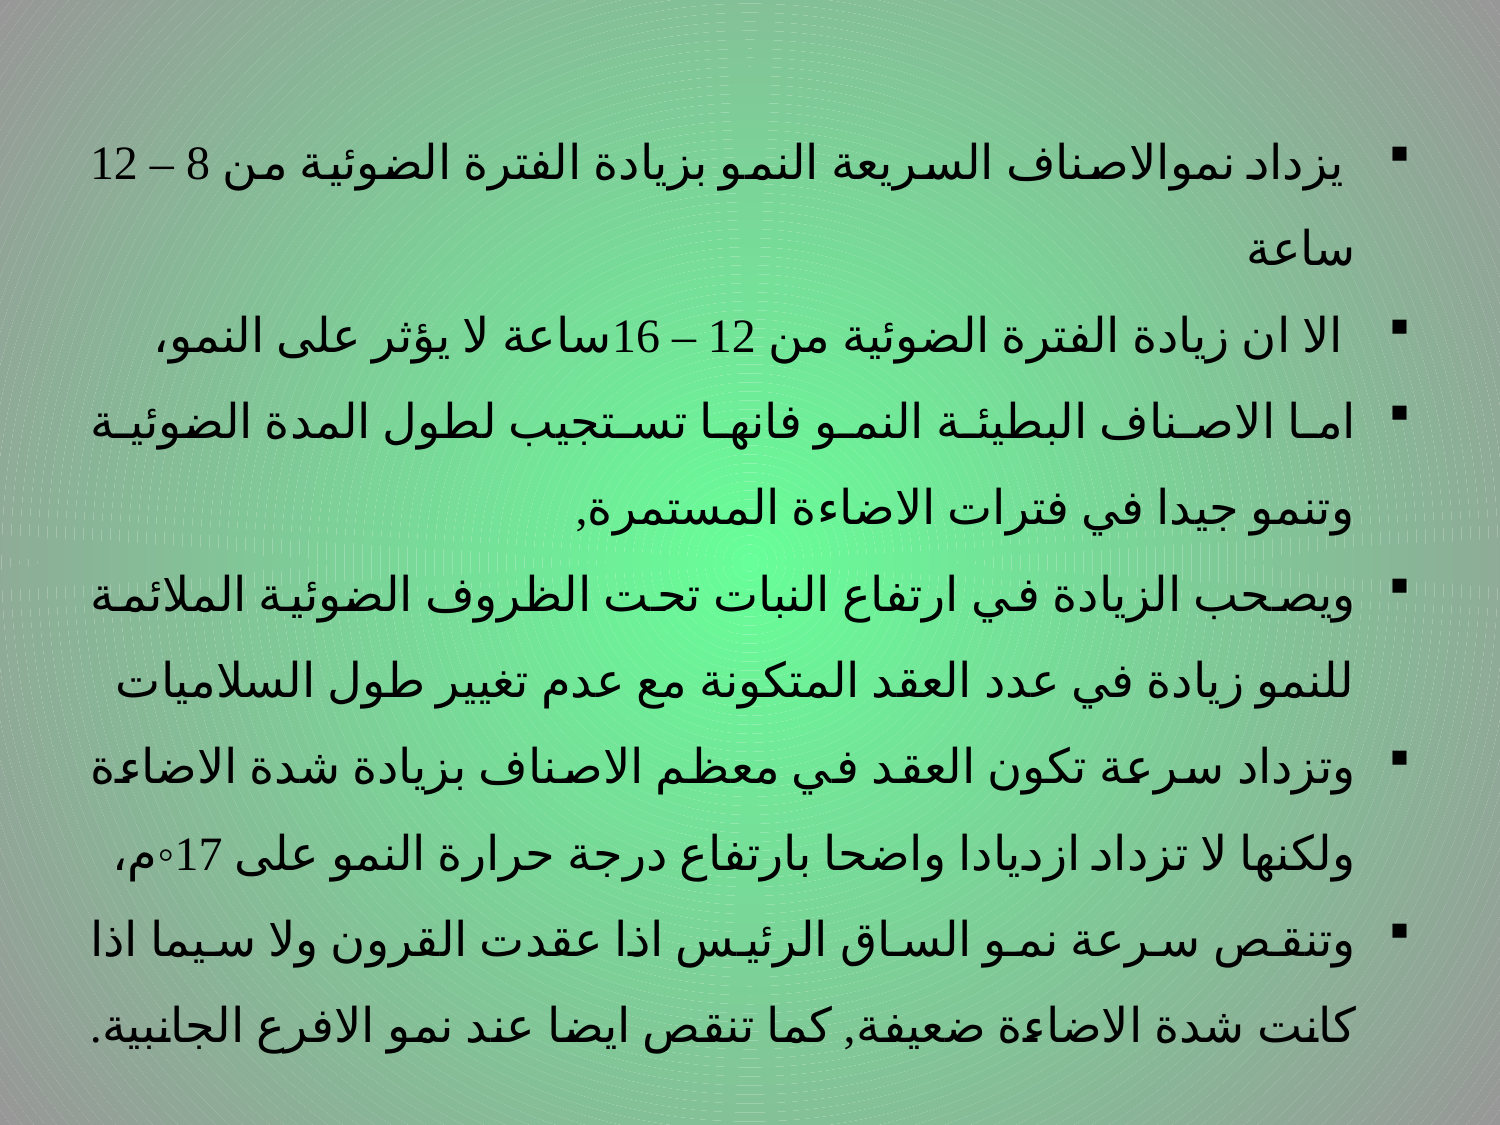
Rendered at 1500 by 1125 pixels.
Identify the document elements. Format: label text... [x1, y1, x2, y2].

list يزداد نموالاصناف السريعة النمو بزيادة الفترة الضوئية من 8 – 12 ساعة الا ان زيادة الفترة الضوئية من 12 – 16ساعة لا يؤثر على النمو، اما الاصناف البطيئة النمو فانها تستجيب لطول المدة الضوئية وتنمو جيدا في فترات الاضاءة المستمرة, ويصحب الزيادة في ارتفاع النبات تحت الظروف الضوئية الملائمة للنمو زيادة في عدد العقد المتكونة مع عدم تغيير طول السلاميات وتزداد سرعة تكون العقد في معظم الاصناف بزيادة شدة الاضاءة ولكنها لا تزداد ازديادا واضحا بارتفاع درجة حرارة النمو على 17◦م، وتنقص سرعة نمو الساق الرئيس اذا عقدت القرون ولا سيما اذا كانت شدة الاضاءة ضعيفة, كما تنقص ايضا عند نمو الافرع الجانبية. [75, 37, 1425, 1088]
